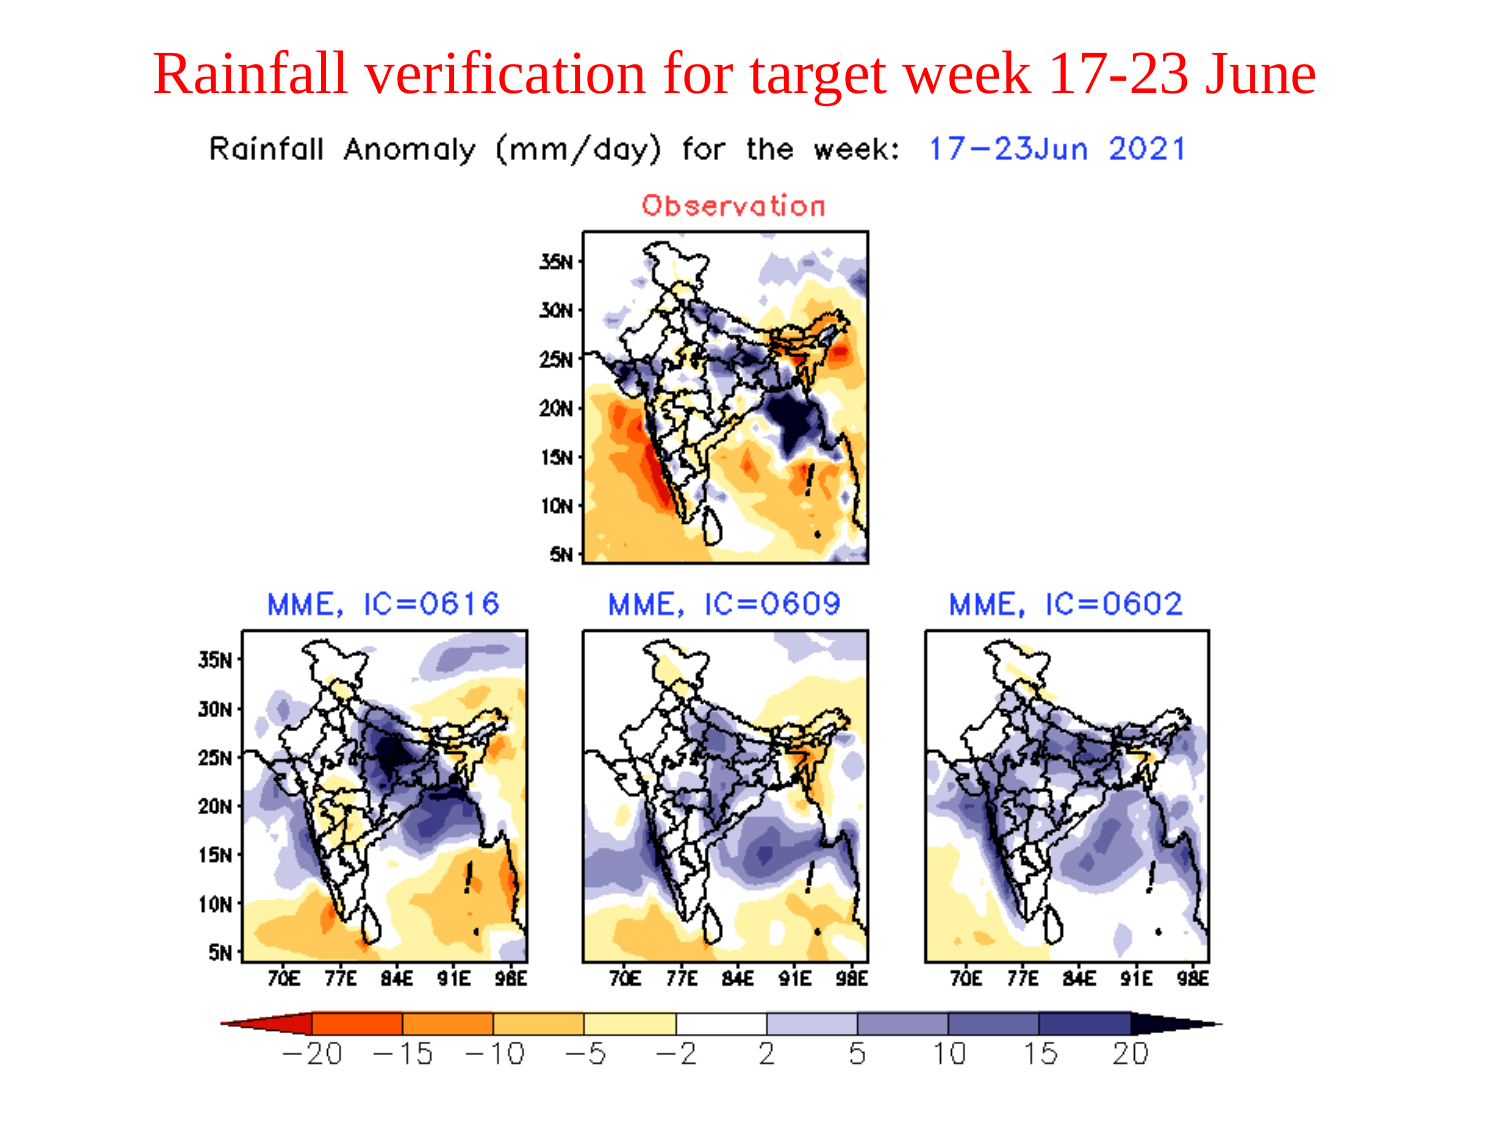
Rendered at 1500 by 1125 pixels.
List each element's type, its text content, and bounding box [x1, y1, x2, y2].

picture [130, 113, 1381, 1080]
title Rainfall verification for target week 17-23 June [25, 24, 1463, 114]
